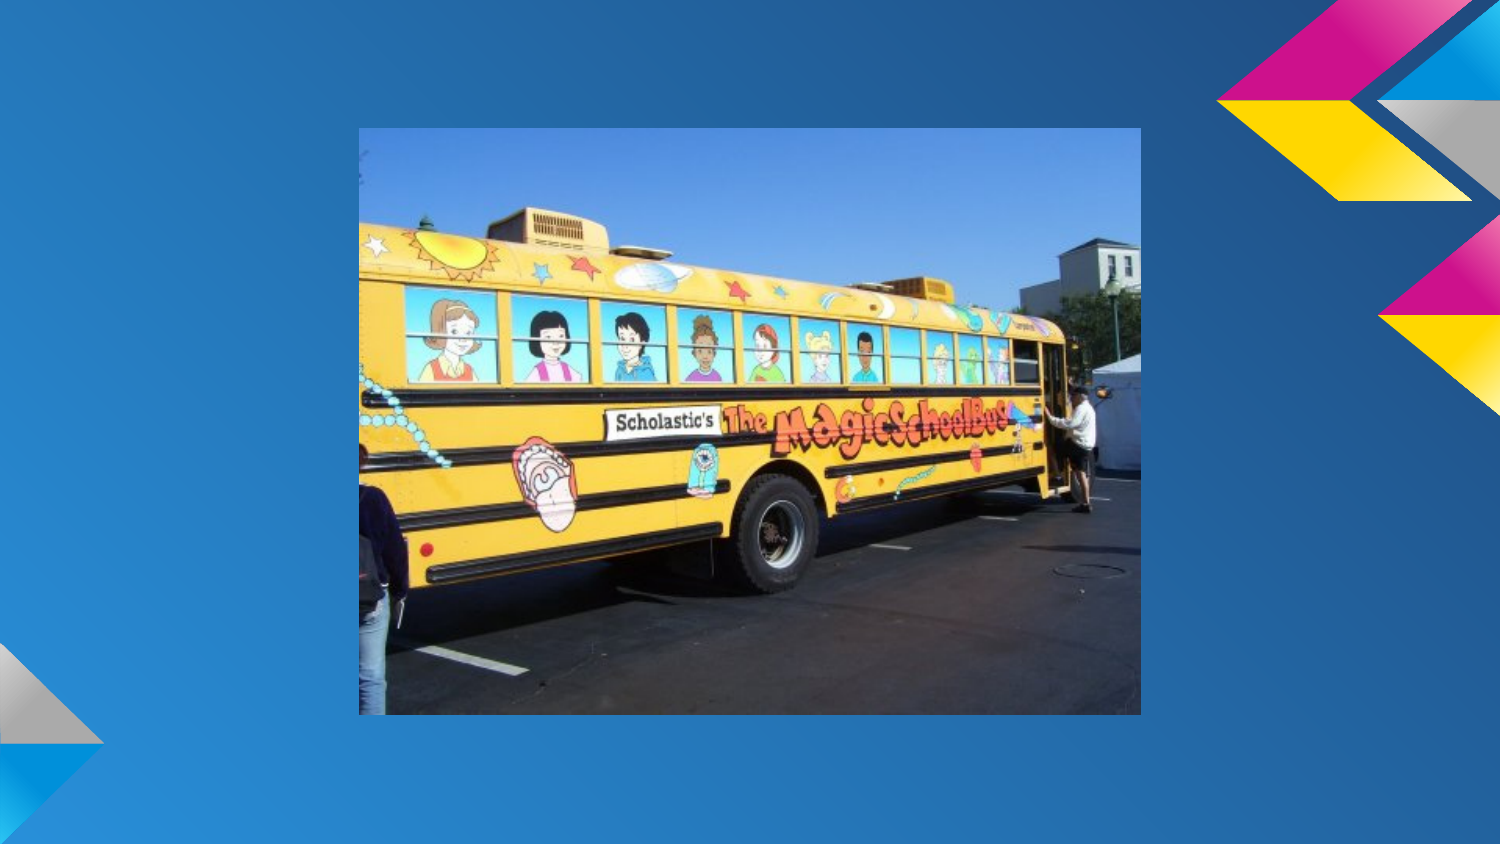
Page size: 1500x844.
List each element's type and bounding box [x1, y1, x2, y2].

picture [359, 128, 1141, 716]
